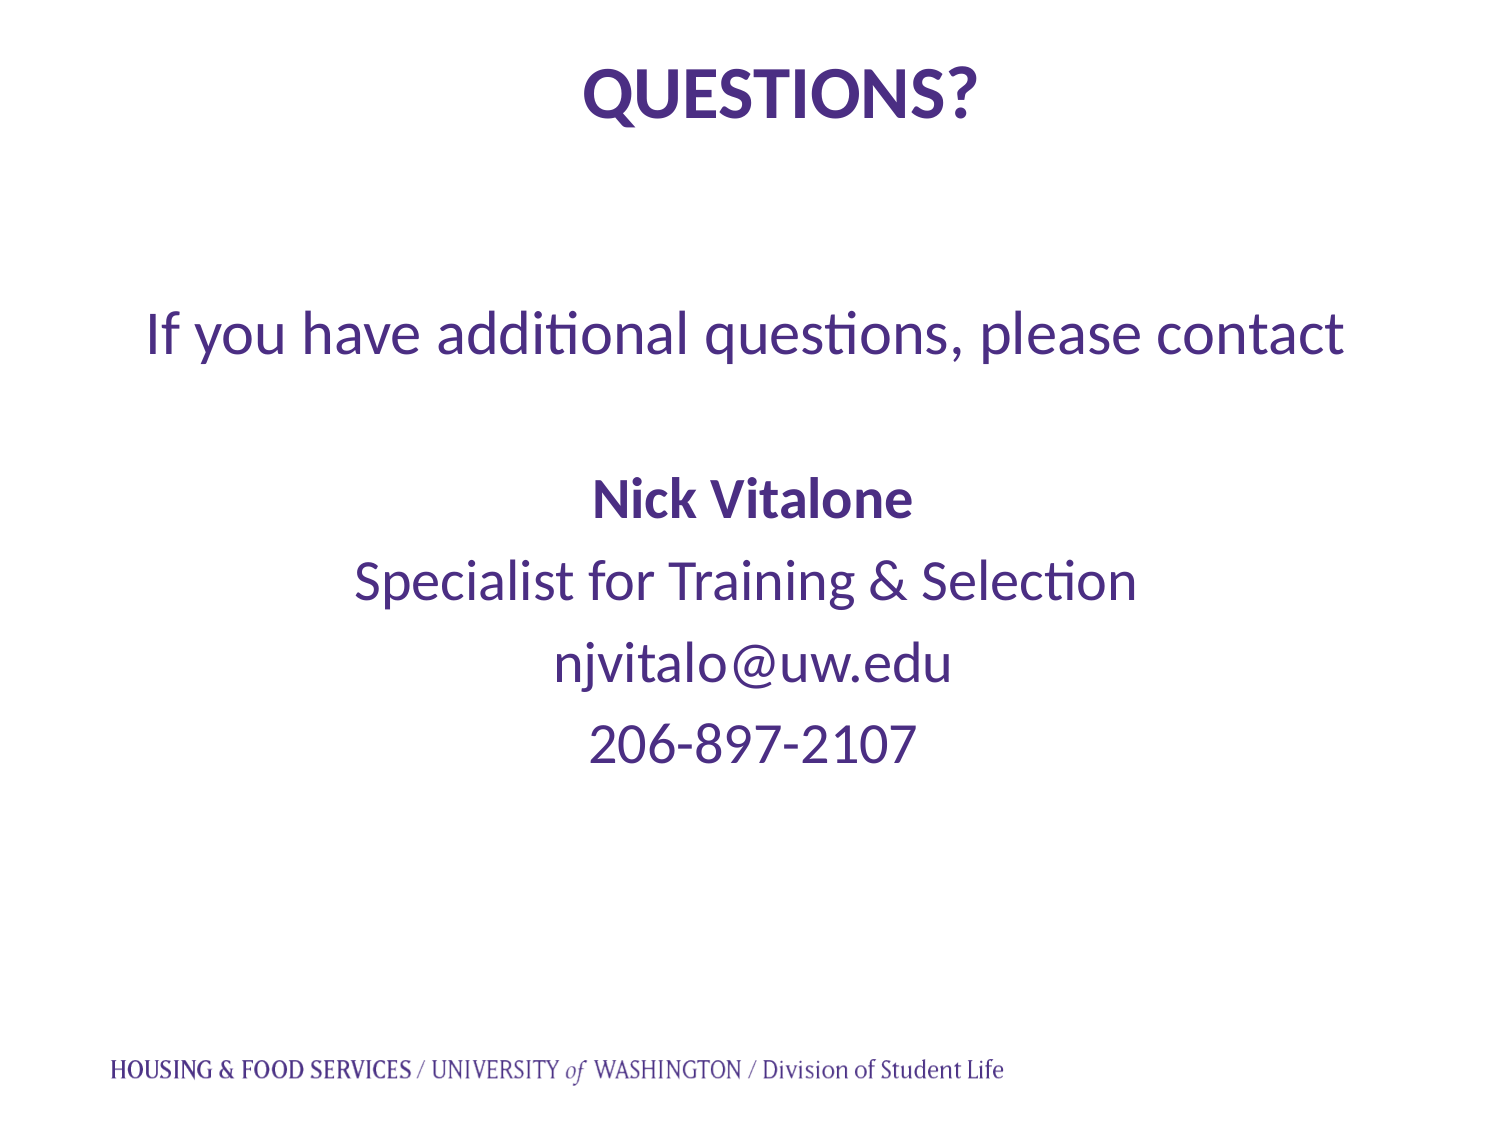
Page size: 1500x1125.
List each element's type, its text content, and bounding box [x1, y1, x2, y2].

list If you have additional questions, please contact Nick Vitalone Specialist for Training & Selection njvitalo@uw.edu 206-897-2107 [73, 284, 1434, 944]
picture [110, 1057, 1005, 1091]
list QUESTIONS? [110, 60, 1453, 224]
